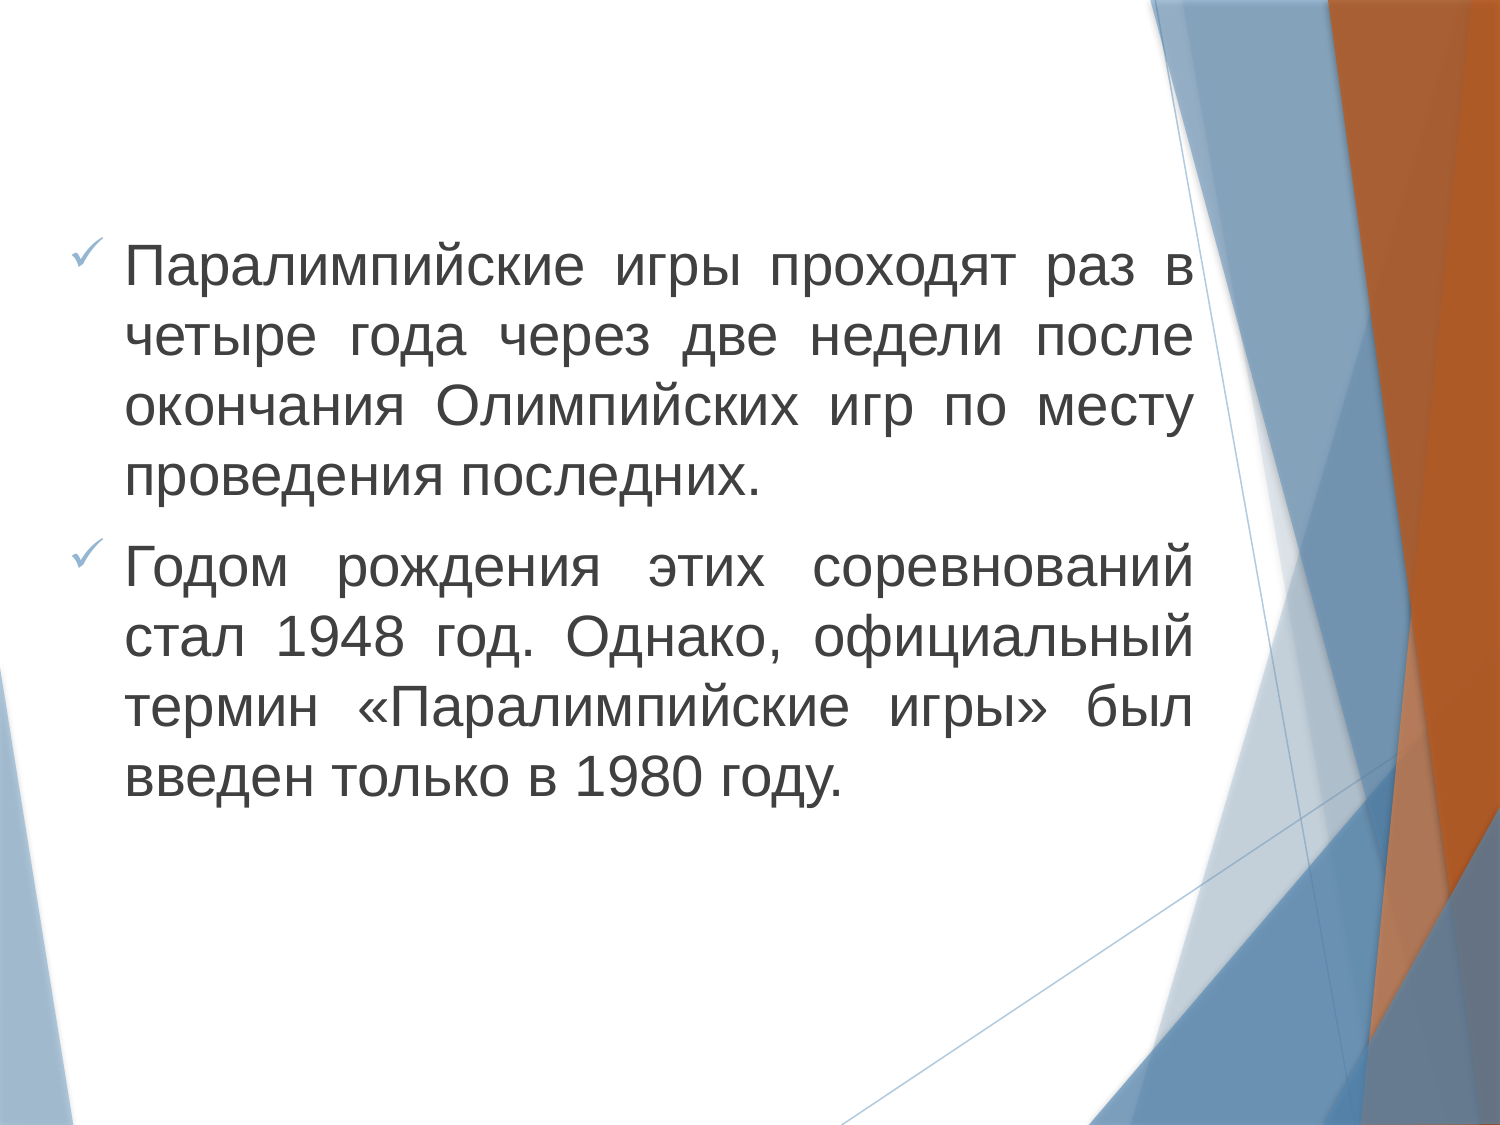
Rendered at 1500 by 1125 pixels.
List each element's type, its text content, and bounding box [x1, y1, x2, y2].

list Паралимпийские игры проходят раз в четыре года через две недели после окончания Олимпийских игр по месту проведения последних. Годом рождения этих соревнований стал 1948 год. Однако, официальный термин «Паралимпийские игры» был введен только в 1980 году. [53, 219, 1211, 811]
